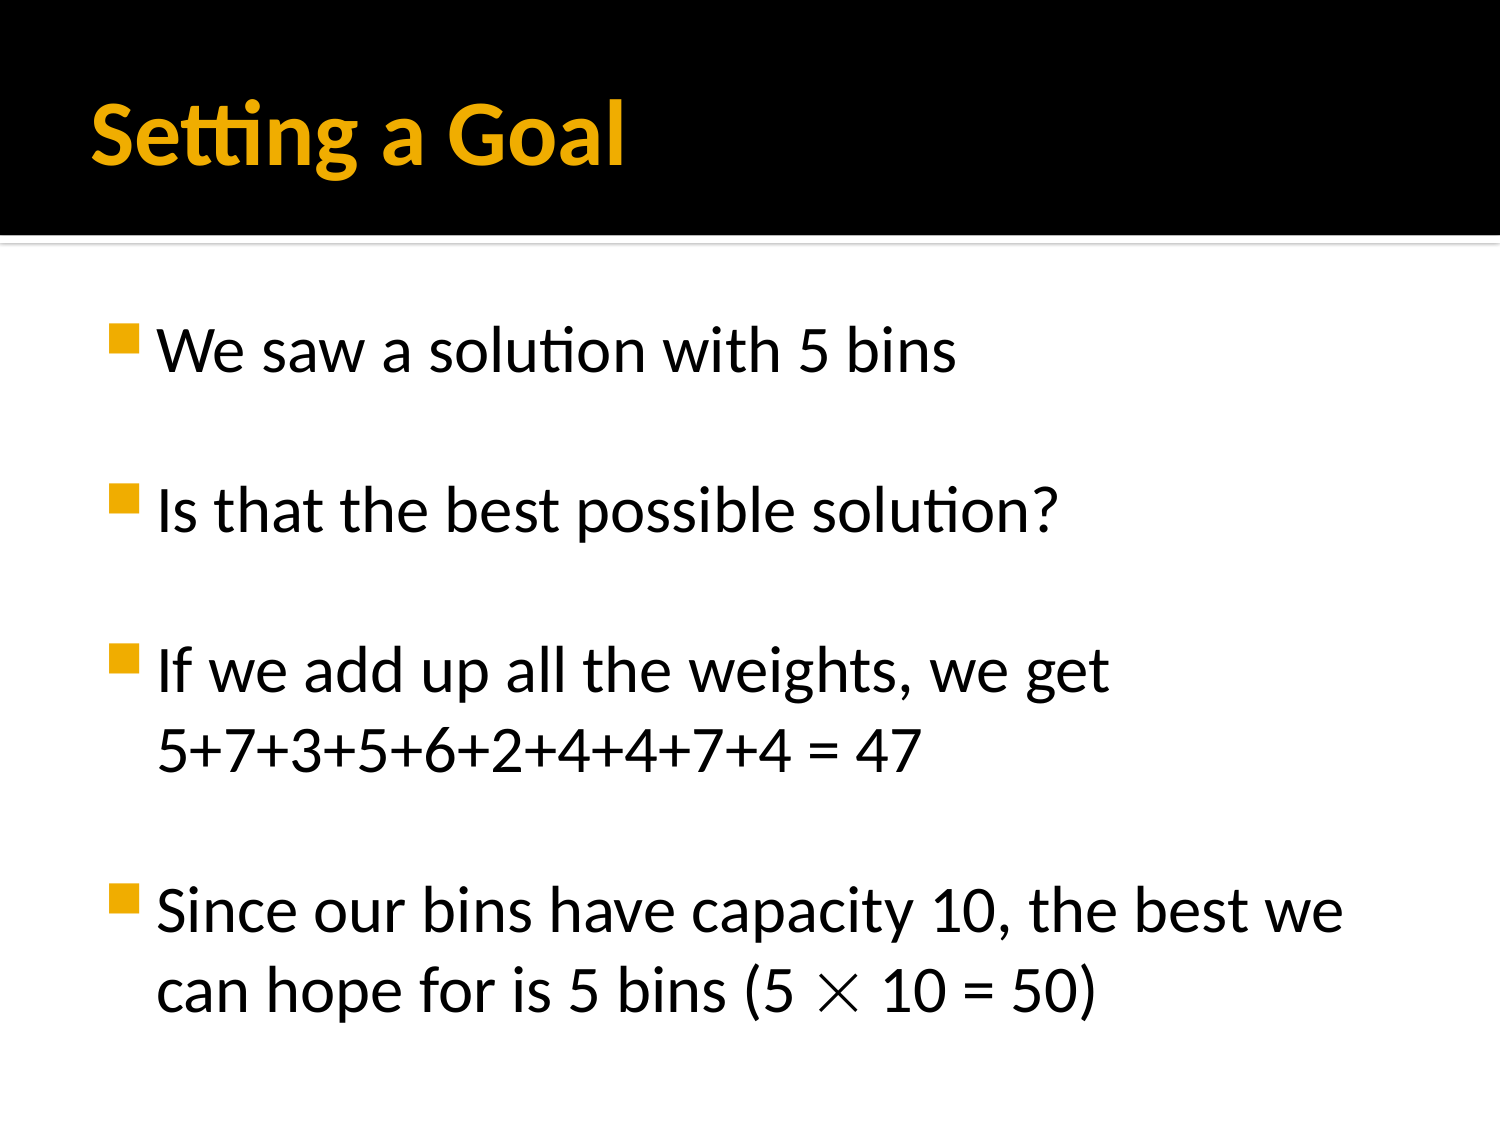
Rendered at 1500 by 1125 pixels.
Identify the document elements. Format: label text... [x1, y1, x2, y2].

title Setting a Goal [75, 25, 1425, 231]
list We saw a solution with 5 bins Is that the best possible solution? If we add up all the weights, we get 5+7+3+5+6+2+4+4+7+4 = 47 Since our bins have capacity 10, the best we can hope for is 5 bins (5  10 = 50) [75, 291, 1425, 1050]
